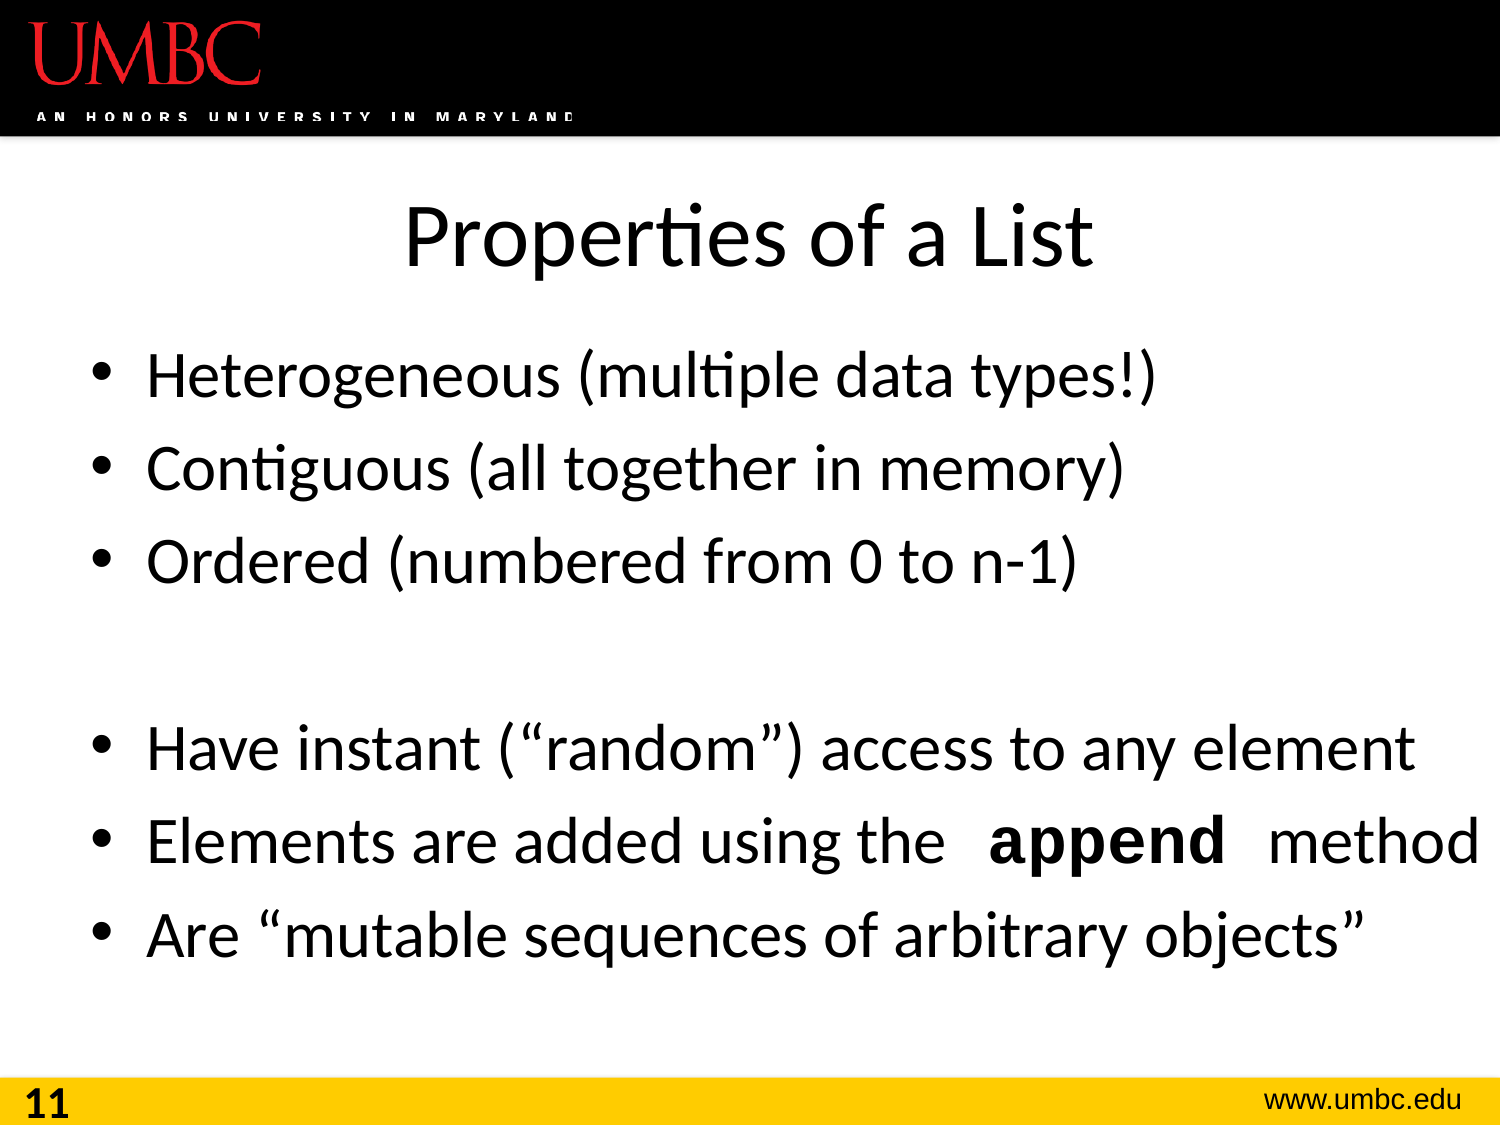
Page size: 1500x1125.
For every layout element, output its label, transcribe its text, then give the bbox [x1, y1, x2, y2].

list Heterogeneous (multiple data types!) Contiguous (all together in memory) Ordered (numbered from 0 to n-1) Have instant (“random”) access to any element Elements are added using the append method Are “mutable sequences of arbitrary objects” [75, 323, 1500, 1005]
title Properties of a List [75, 136, 1425, 323]
slide_number 11 [0, 1065, 94, 1125]
